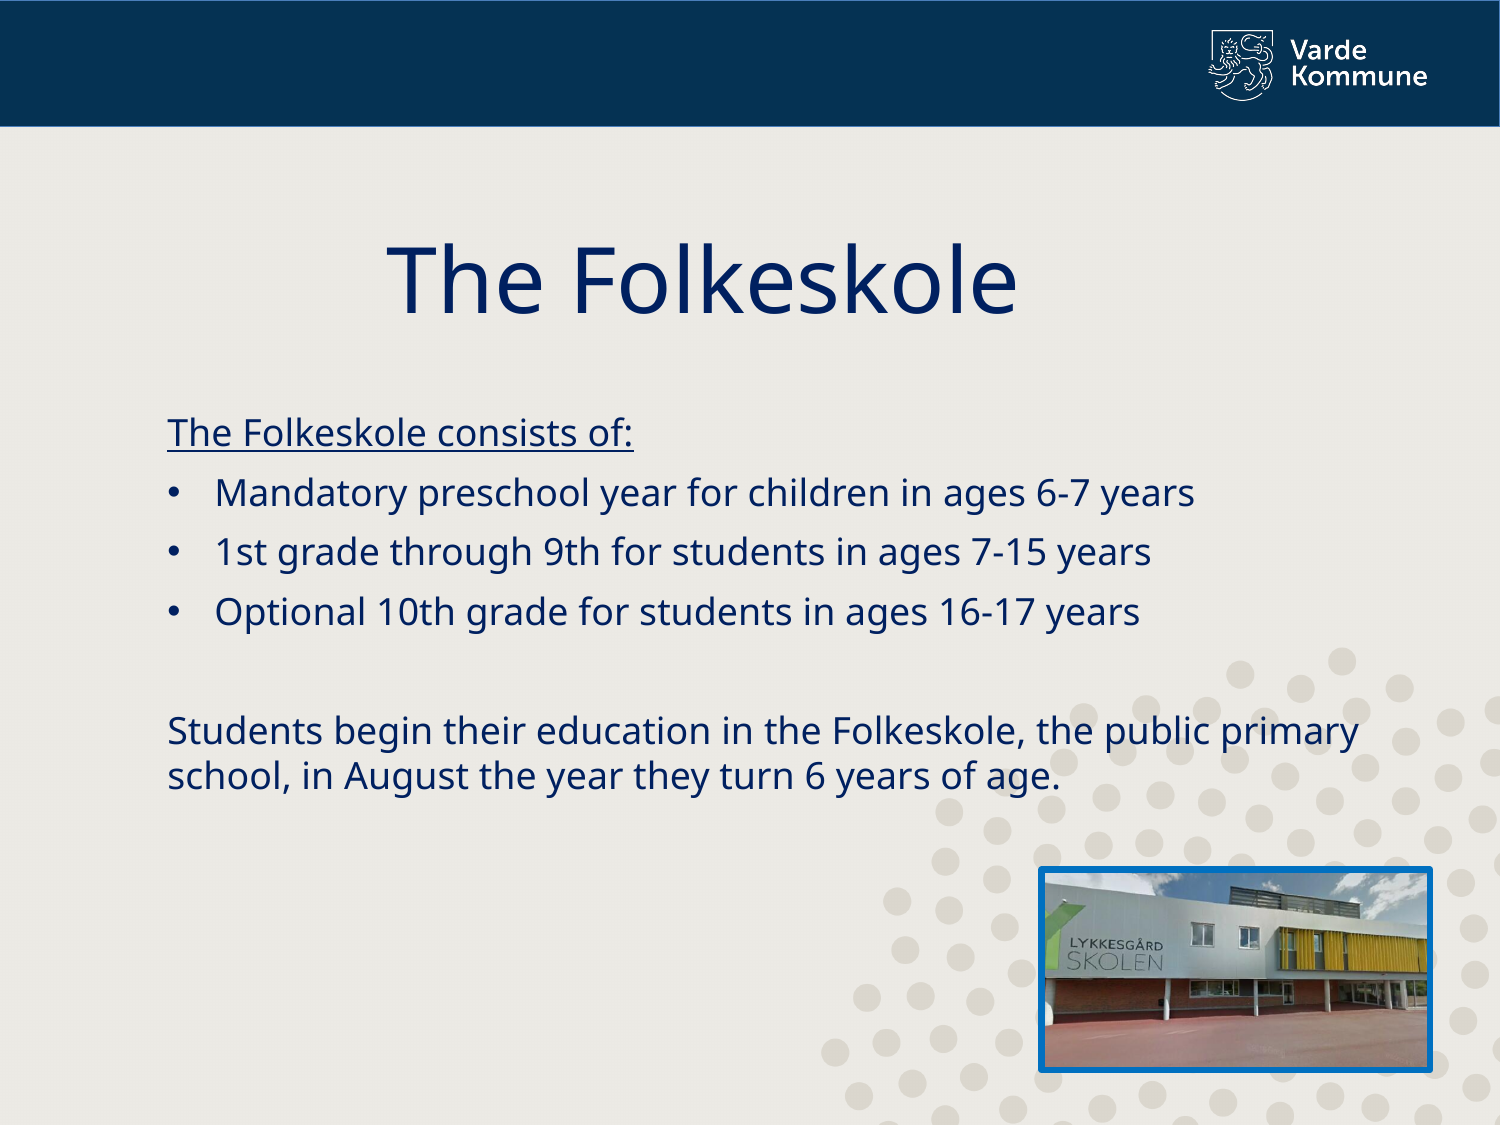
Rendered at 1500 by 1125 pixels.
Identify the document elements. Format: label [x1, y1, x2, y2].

text_box [0, 0, 1500, 66]
picture [0, 29, 1500, 1125]
